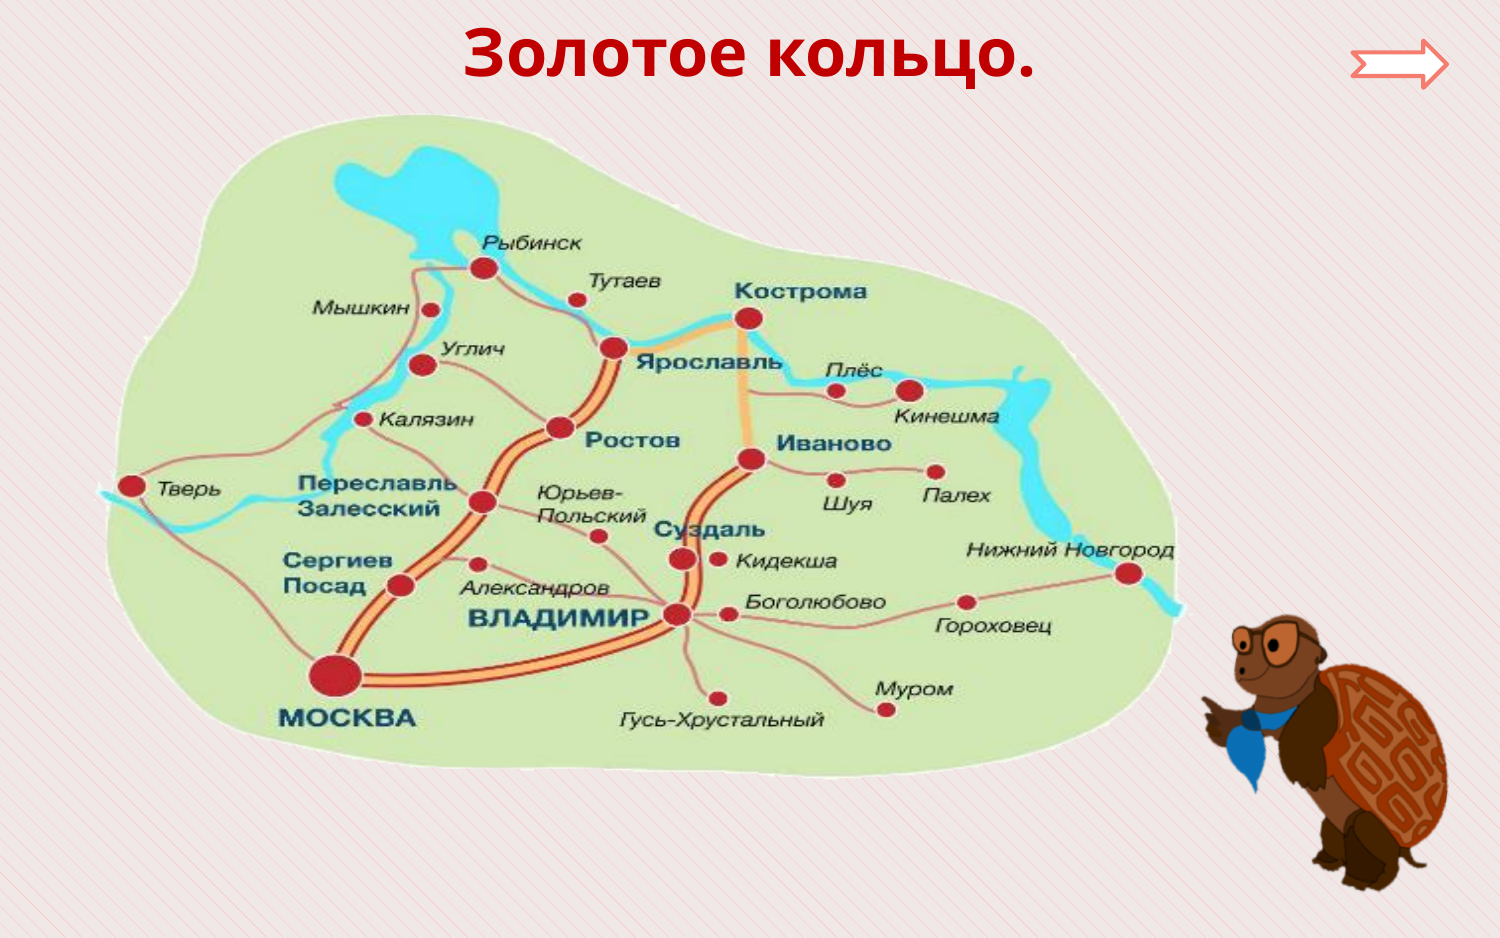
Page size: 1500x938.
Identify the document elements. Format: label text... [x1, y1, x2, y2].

text_box [1350, 38, 1450, 90]
picture [29, 90, 1480, 907]
text_box Золотое кольцо. [206, 2, 1294, 150]
